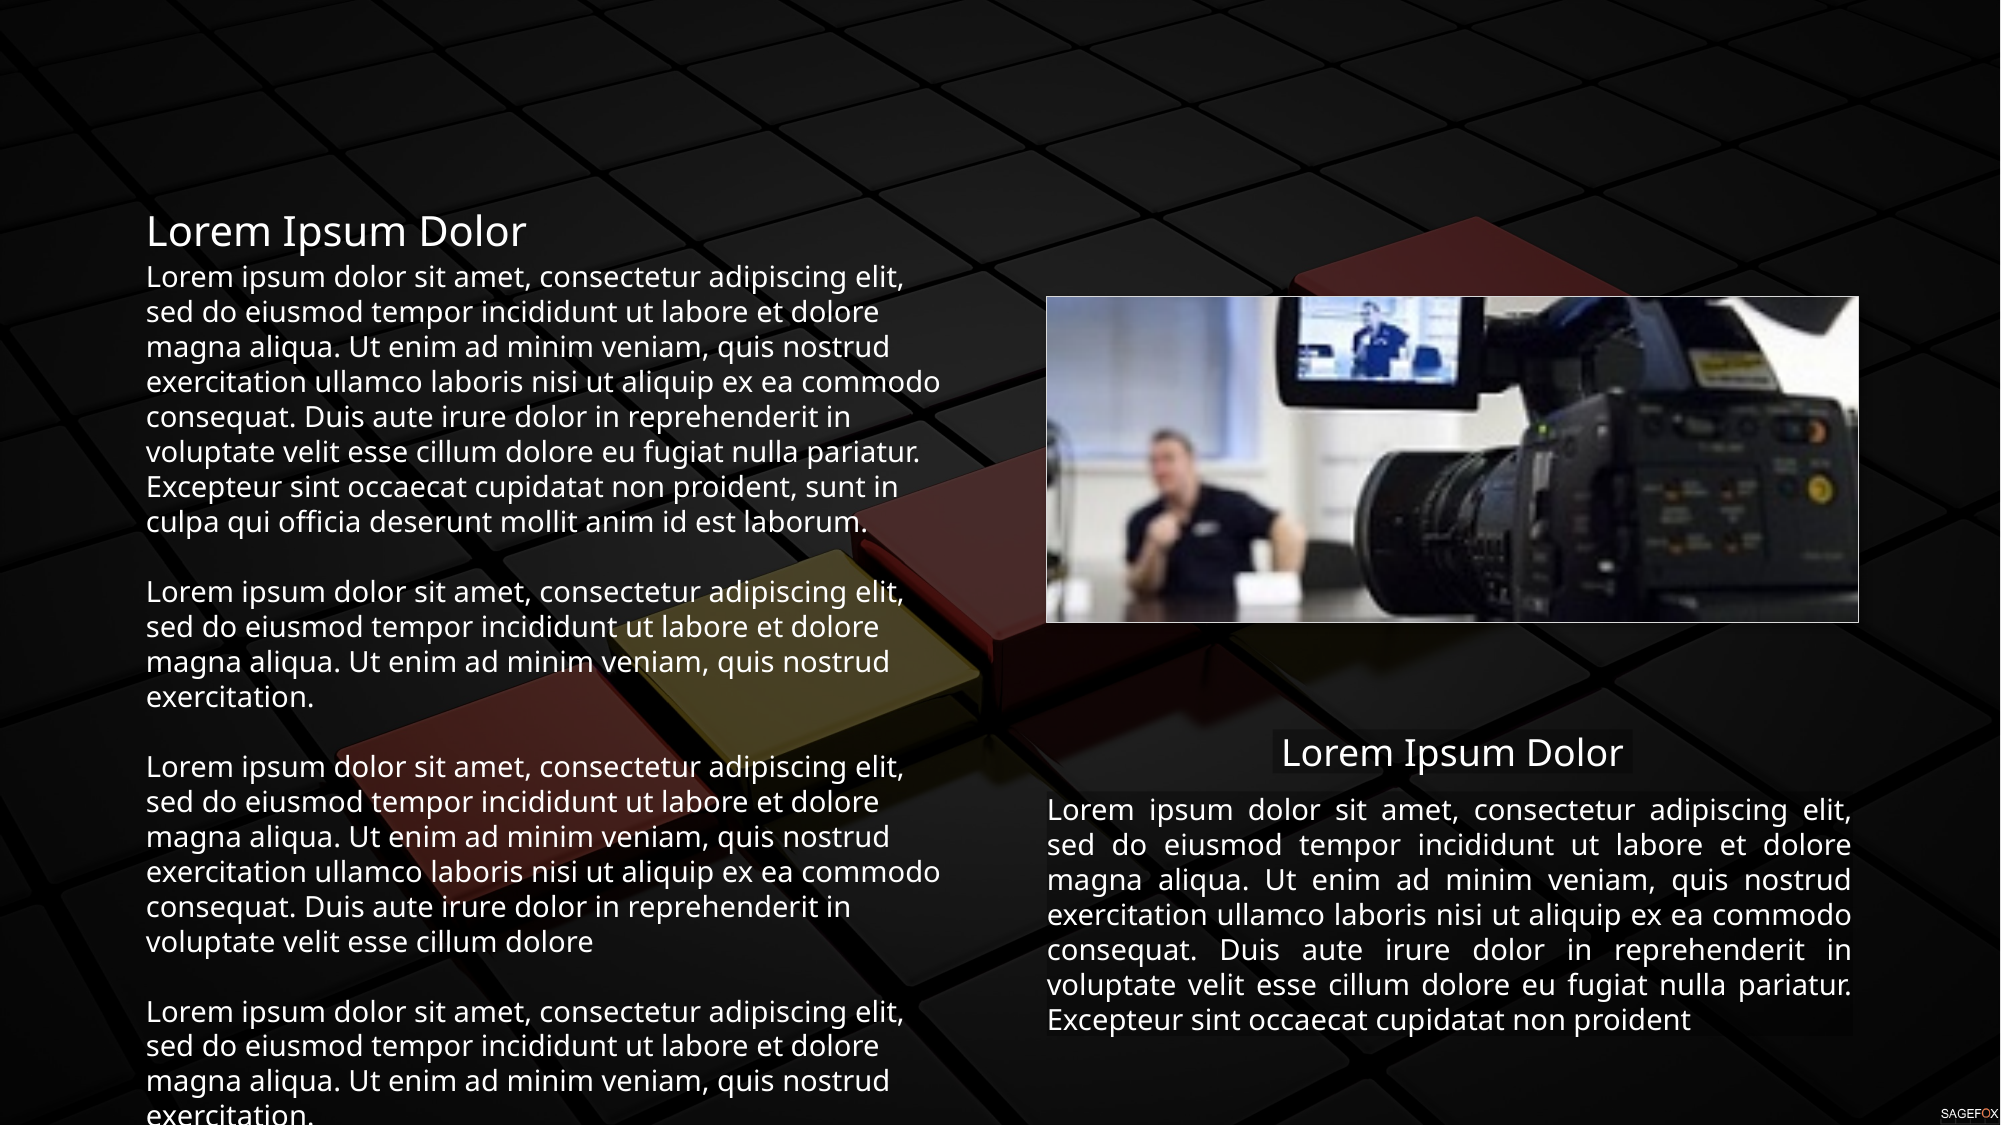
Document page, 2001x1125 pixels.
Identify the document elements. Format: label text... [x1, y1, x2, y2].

text_box Lorem Ipsum Dolor [145, 207, 952, 252]
text_box Lorem Ipsum Dolor [1272, 729, 1633, 774]
picture [0, 0, 2001, 1125]
text_box Lorem ipsum dolor sit amet, consectetur adipiscing elit, sed do eiusmod tempor incididunt ut labore et dolore magna aliqua. Ut enim ad minim veniam, quis nostrud exercitation ullamco laboris nisi ut aliquip ex ea commodo consequat. Duis aute irure dolor in reprehenderit in voluptate velit esse cillum dolore eu fugiat nulla pariatur. Excepteur sint occaecat cupidatat non proident [1046, 791, 1853, 1036]
text_box Lorem ipsum dolor sit amet, consectetur adipiscing elit, sed do eiusmod tempor incididunt ut labore et dolore magna aliqua. Ut enim ad minim veniam, quis nostrud exercitation ullamco laboris nisi ut aliquip ex ea commodo consequat. Duis aute irure dolor in reprehenderit in voluptate velit esse cillum dolore eu fugiat nulla pariatur. Excepteur sint occaecat cupidatat non proident, sunt in culpa qui officia deserunt mollit anim id est laborum. Lorem ipsum dolor sit amet, consectetur adipiscing elit, sed do eiusmod tempor incididunt ut labore et dolore magna aliqua. Ut enim ad minim veniam, quis nostrud exercitation. Lorem ipsum dolor sit amet, consectetur adipiscing elit, sed do eiusmod tempor incididunt ut labore et dolore magna aliqua. Ut enim ad minim veniam, quis nostrud exercitation ullamco laboris nisi ut aliquip ex ea commodo consequat. Duis aute irure dolor in reprehenderit in voluptate velit esse cillum dolore Lorem ipsum dolor sit amet, consectetur adipiscing elit, sed do eiusmod tempor incididunt ut labore et dolore magna aliqua. Ut enim ad minim veniam, quis nostrud exercitation. [145, 258, 952, 1125]
